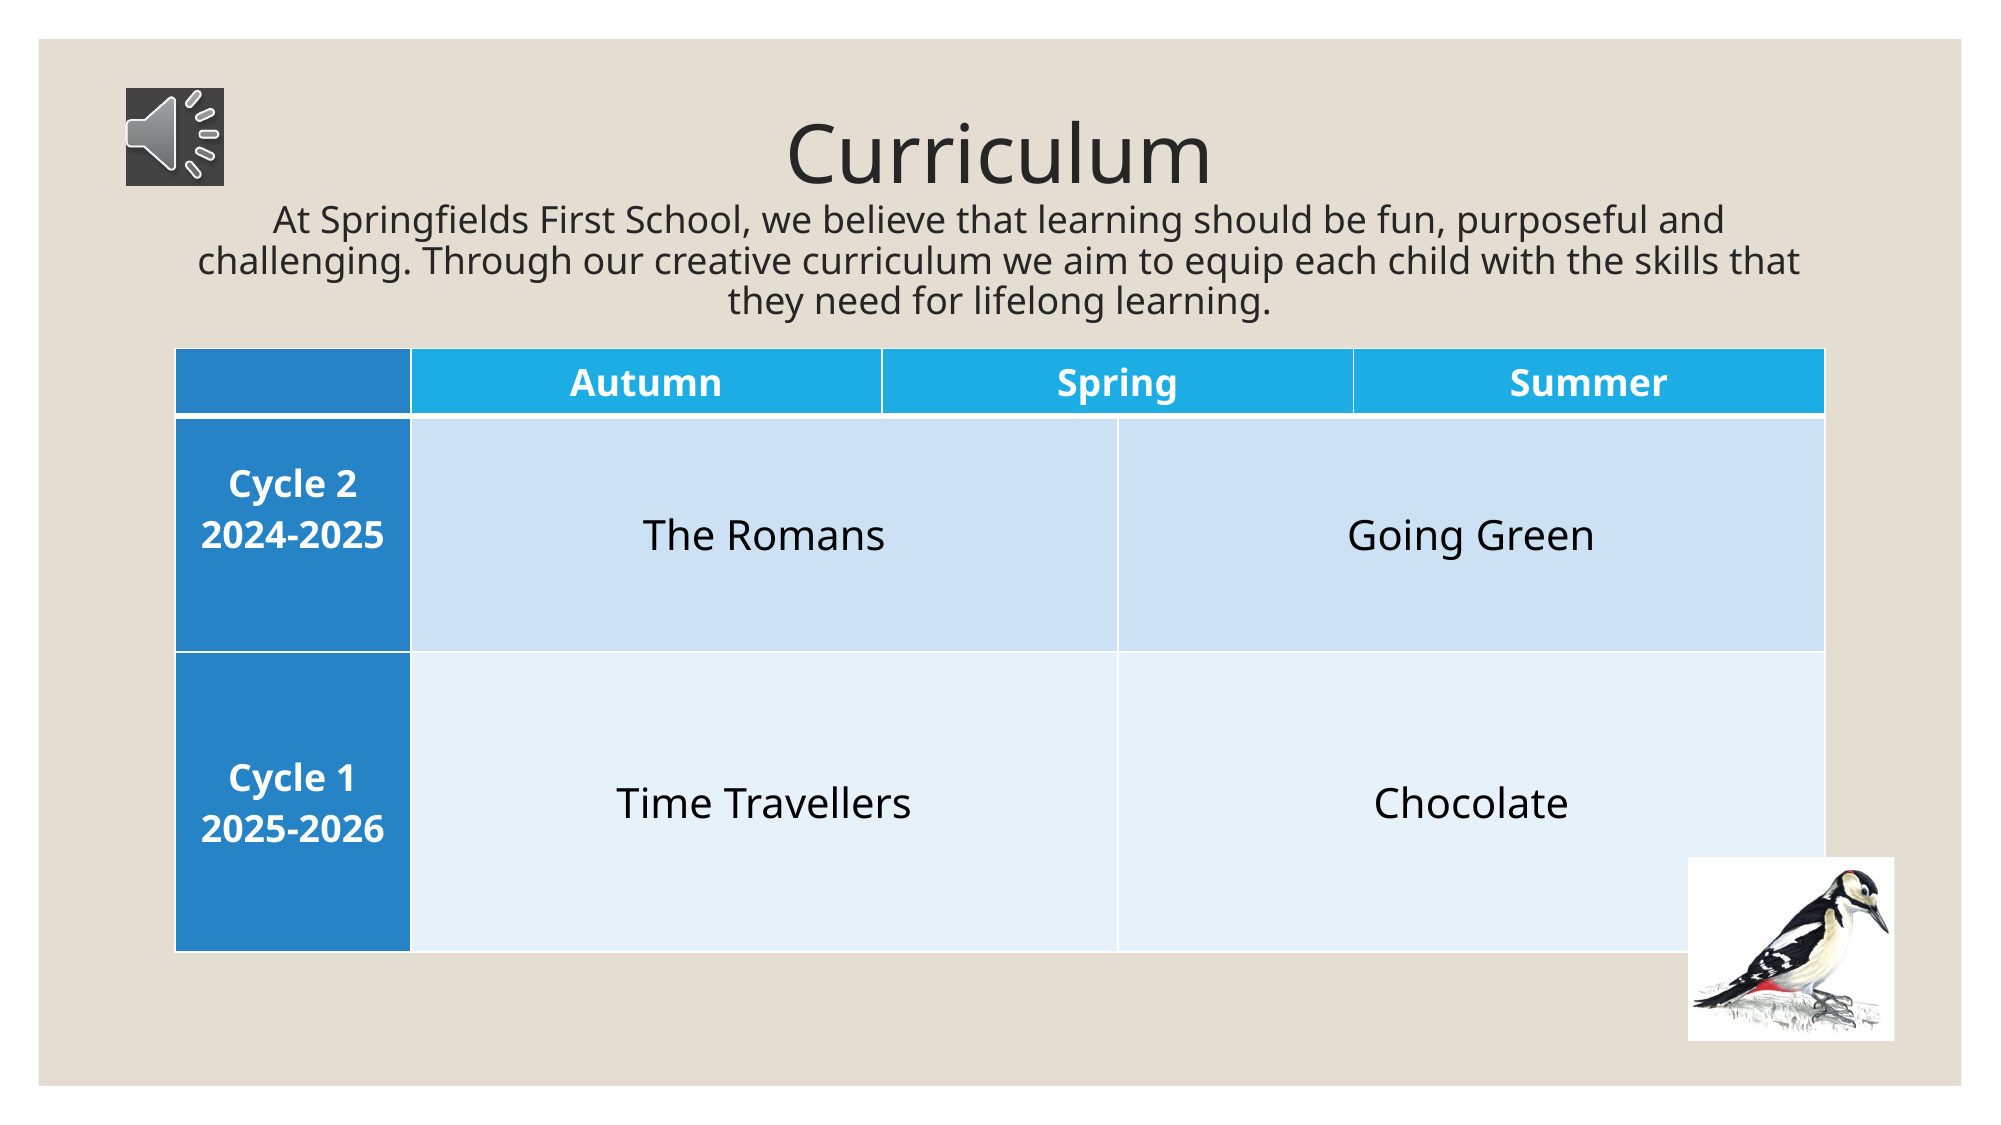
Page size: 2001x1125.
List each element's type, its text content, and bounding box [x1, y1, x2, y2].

table_header [176, 349, 410, 413]
picture [1688, 845, 1895, 1052]
table_cell Chocolate [1119, 653, 1824, 951]
picture [124, 87, 225, 188]
table_header Autumn [412, 349, 881, 413]
table_cell Time Travellers [412, 653, 1117, 951]
table_cell Cycle 1 2025-2026 [176, 653, 410, 951]
table_cell The Romans [412, 419, 1117, 651]
table_cell Going Green [1119, 419, 1824, 651]
table_header Spring [883, 349, 1353, 413]
table_header Summer [1354, 349, 1824, 413]
table_cell Cycle 2 2024-2025 [176, 419, 410, 651]
title Curriculum At Springfields First School, we believe that learning should be fun, purposeful and challenging. Through our creative curriculum we aim to equip each child with the skills that they need for lifelong learning. [174, 105, 1825, 331]
